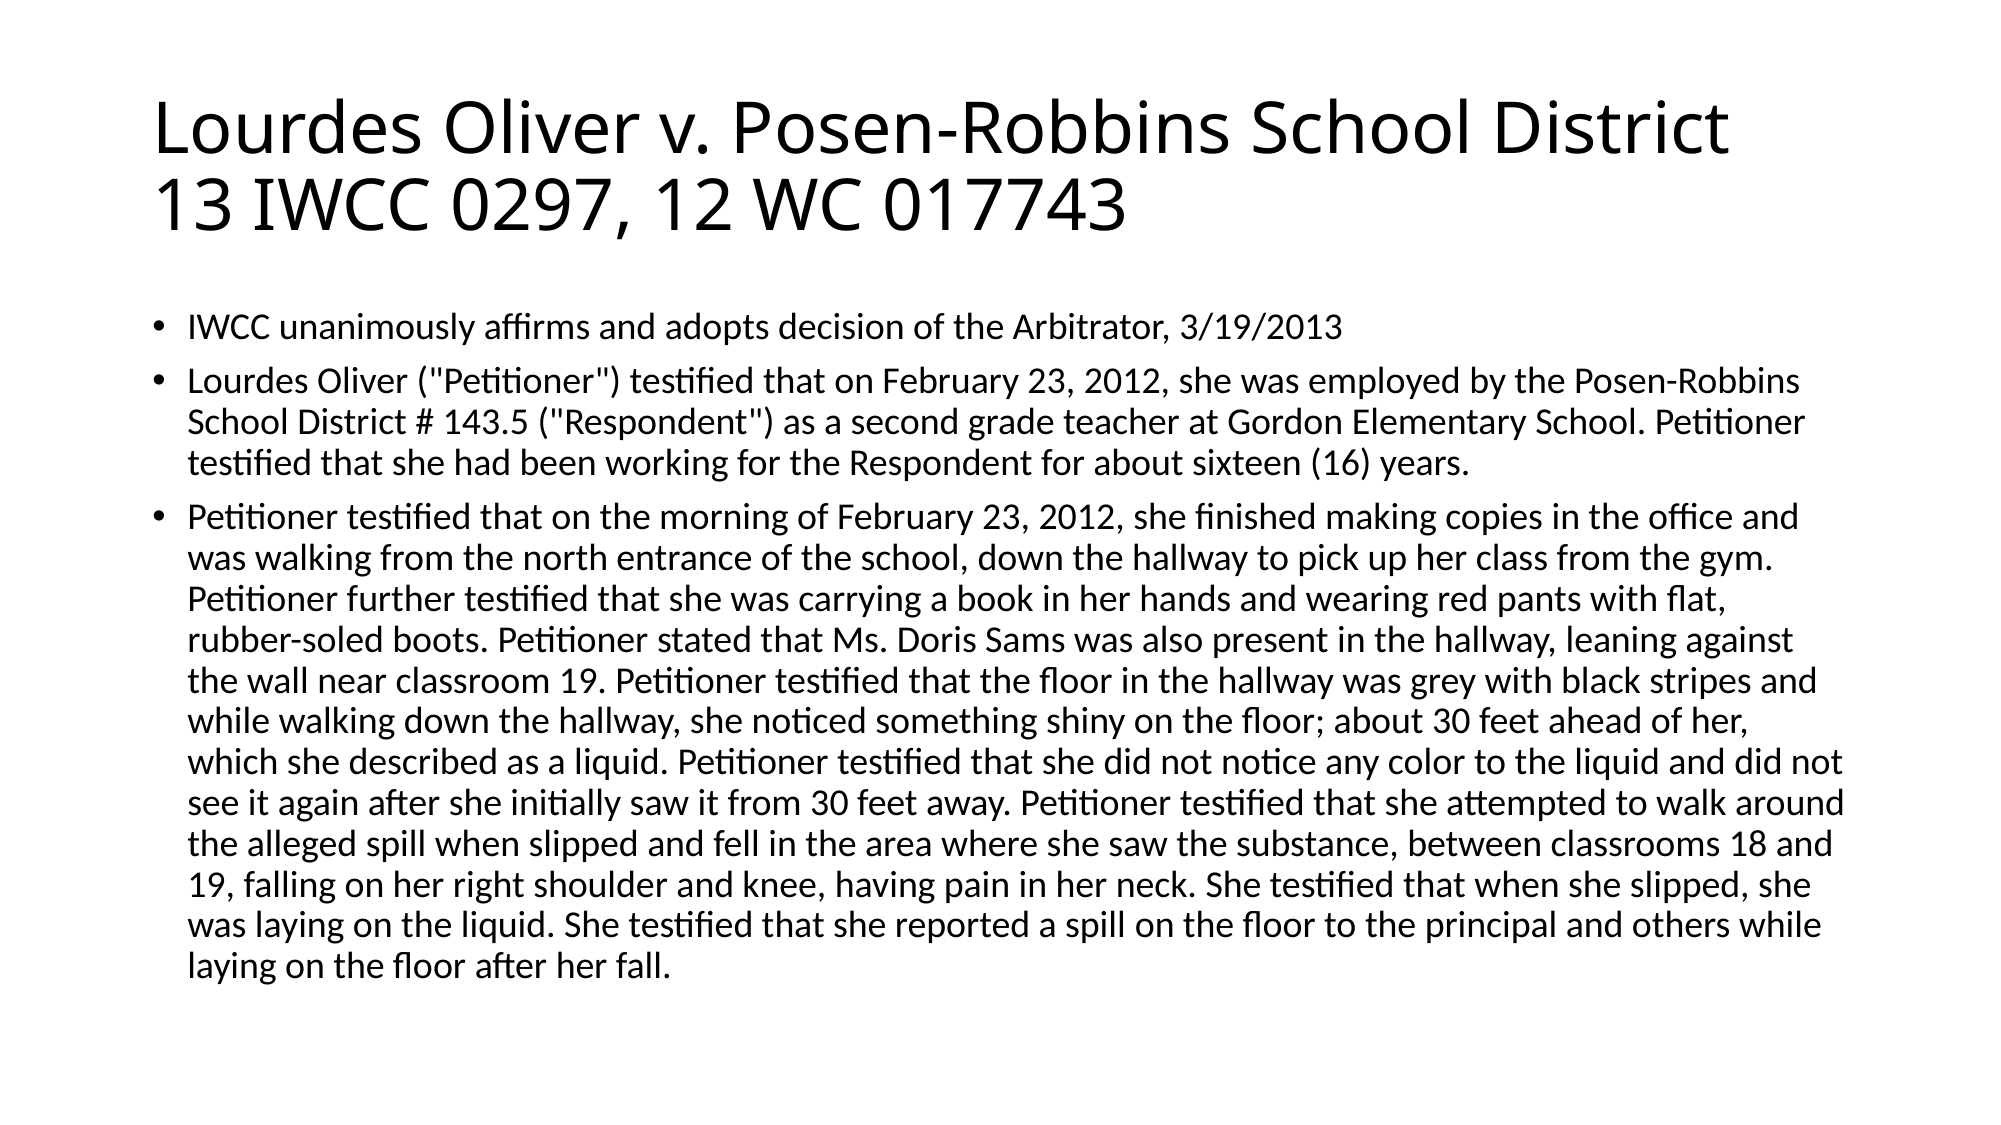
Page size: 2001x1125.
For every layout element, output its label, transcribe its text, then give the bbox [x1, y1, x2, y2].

list IWCC unanimously affirms and adopts decision of the Arbitrator, 3/19/2013 Lourdes Oliver ("Petitioner") testified that on February 23, 2012, she was employed by the Posen-Robbins School District # 143.5 ("Respondent") as a second grade teacher at Gordon Elementary School. Petitioner testified that she had been working for the Respondent for about sixteen (16) years. Petitioner testified that on the morning of February 23, 2012, she finished making copies in the office and was walking from the north entrance of the school, down the hallway to pick up her class from the gym. Petitioner further testified that she was carrying a book in her hands and wearing red pants with flat, rubber-soled boots. Petitioner stated that Ms. Doris Sams was also present in the hallway, leaning against the wall near classroom 19. Petitioner testified that the floor in the hallway was grey with black stripes and while walking down the hallway, she noticed something shiny on the floor; about 30 feet ahead of her, which she described as a liquid. Petitioner testified that she did not notice any color to the liquid and did not see it again after she initially saw it from 30 feet away. Petitioner testified that she attempted to walk around the alleged spill when slipped and fell in the area where she saw the substance, between classrooms 18 and 19, falling on her right shoulder and knee, having pain in her neck. She testified that when she slipped, she was laying on the liquid. She testified that she reported a spill on the floor to the principal and others while laying on the floor after her fall. [137, 299, 1863, 1014]
title Lourdes Oliver v. Posen-Robbins School District 13 IWCC 0297, 12 WC 017743 [137, 59, 1863, 278]
